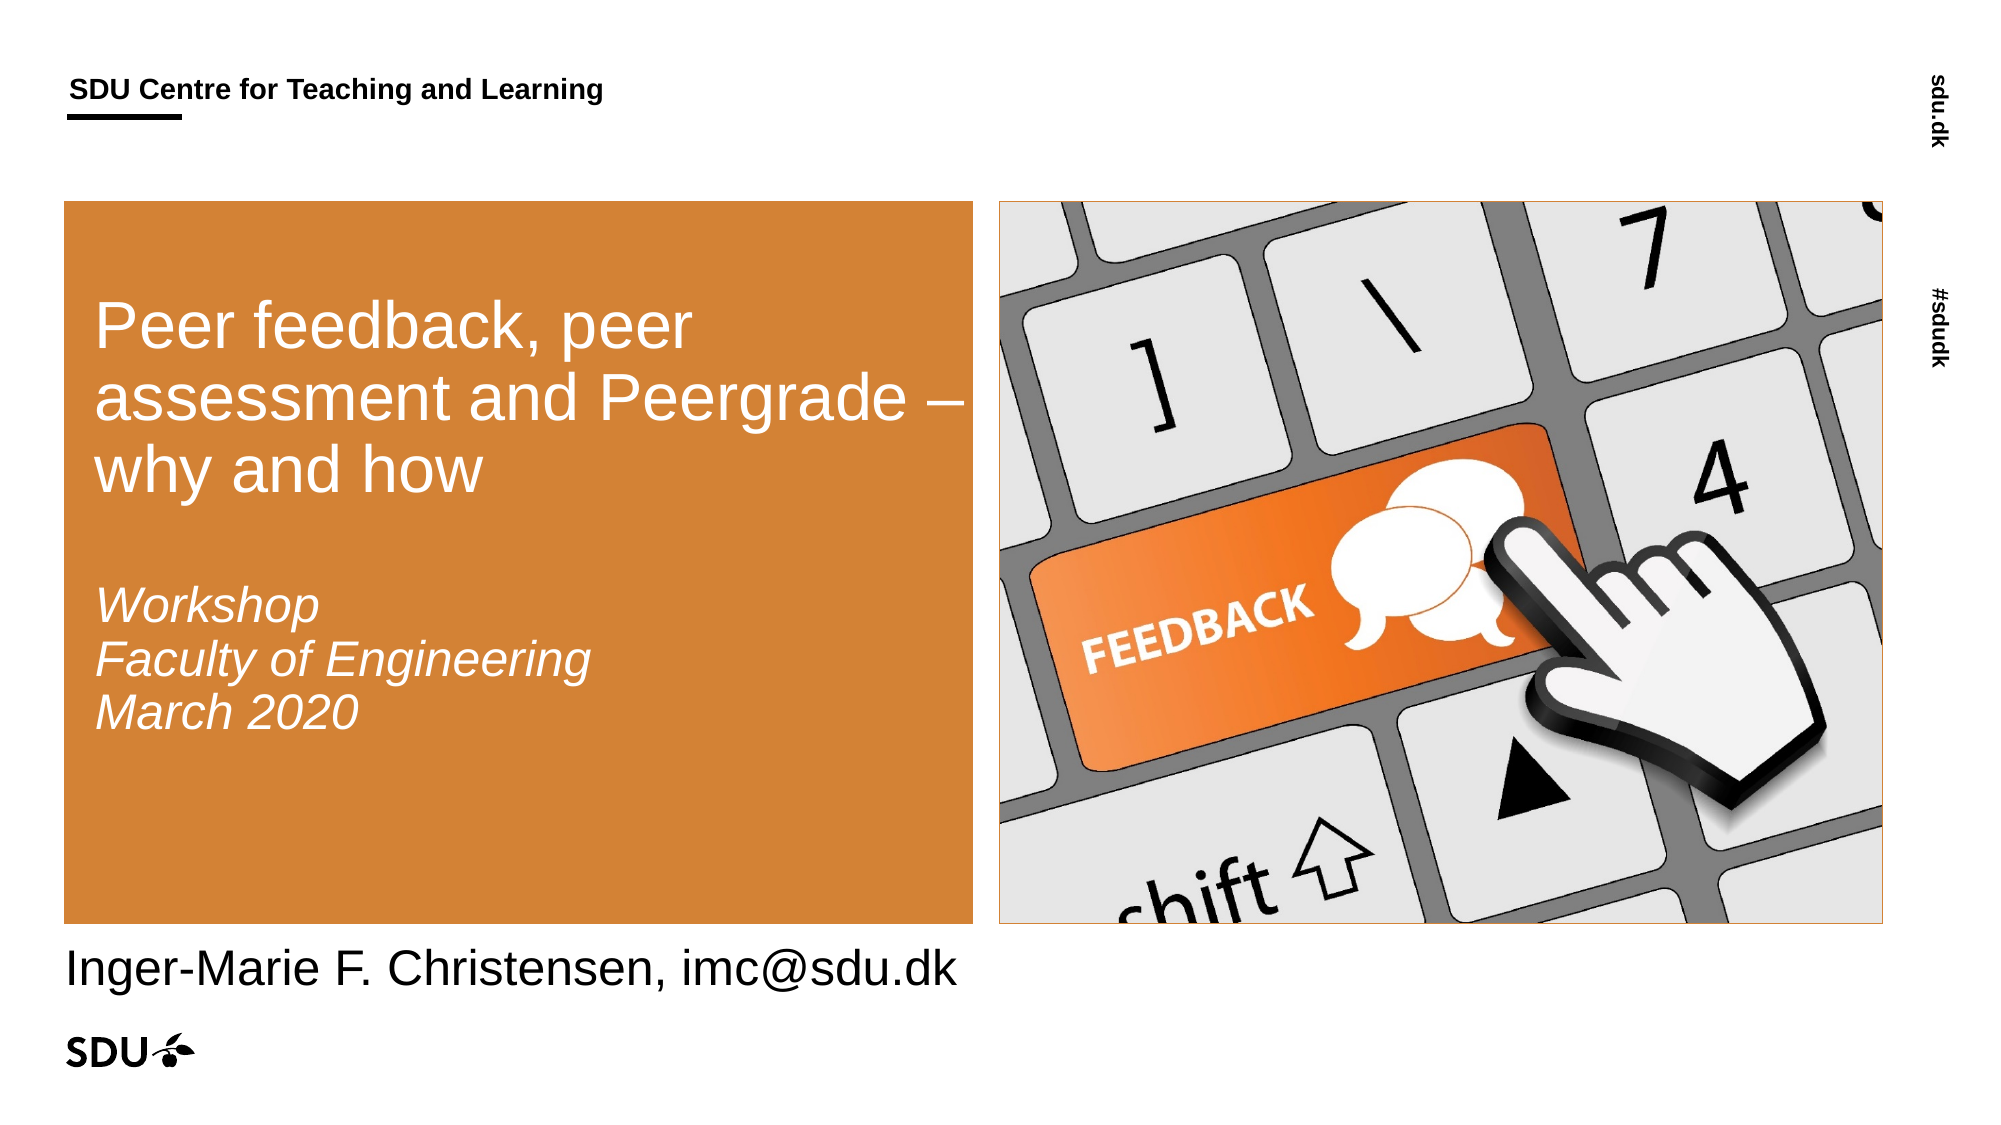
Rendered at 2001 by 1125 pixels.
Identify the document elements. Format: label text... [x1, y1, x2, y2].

picture [999, 201, 1883, 924]
text_box Inger-Marie F. Christensen, imc@sdu.dk [64, 935, 973, 996]
title Peer feedback, peer assessment and Peergrade – why and how Workshop Faculty of Engineering March 2020 [64, 201, 973, 924]
